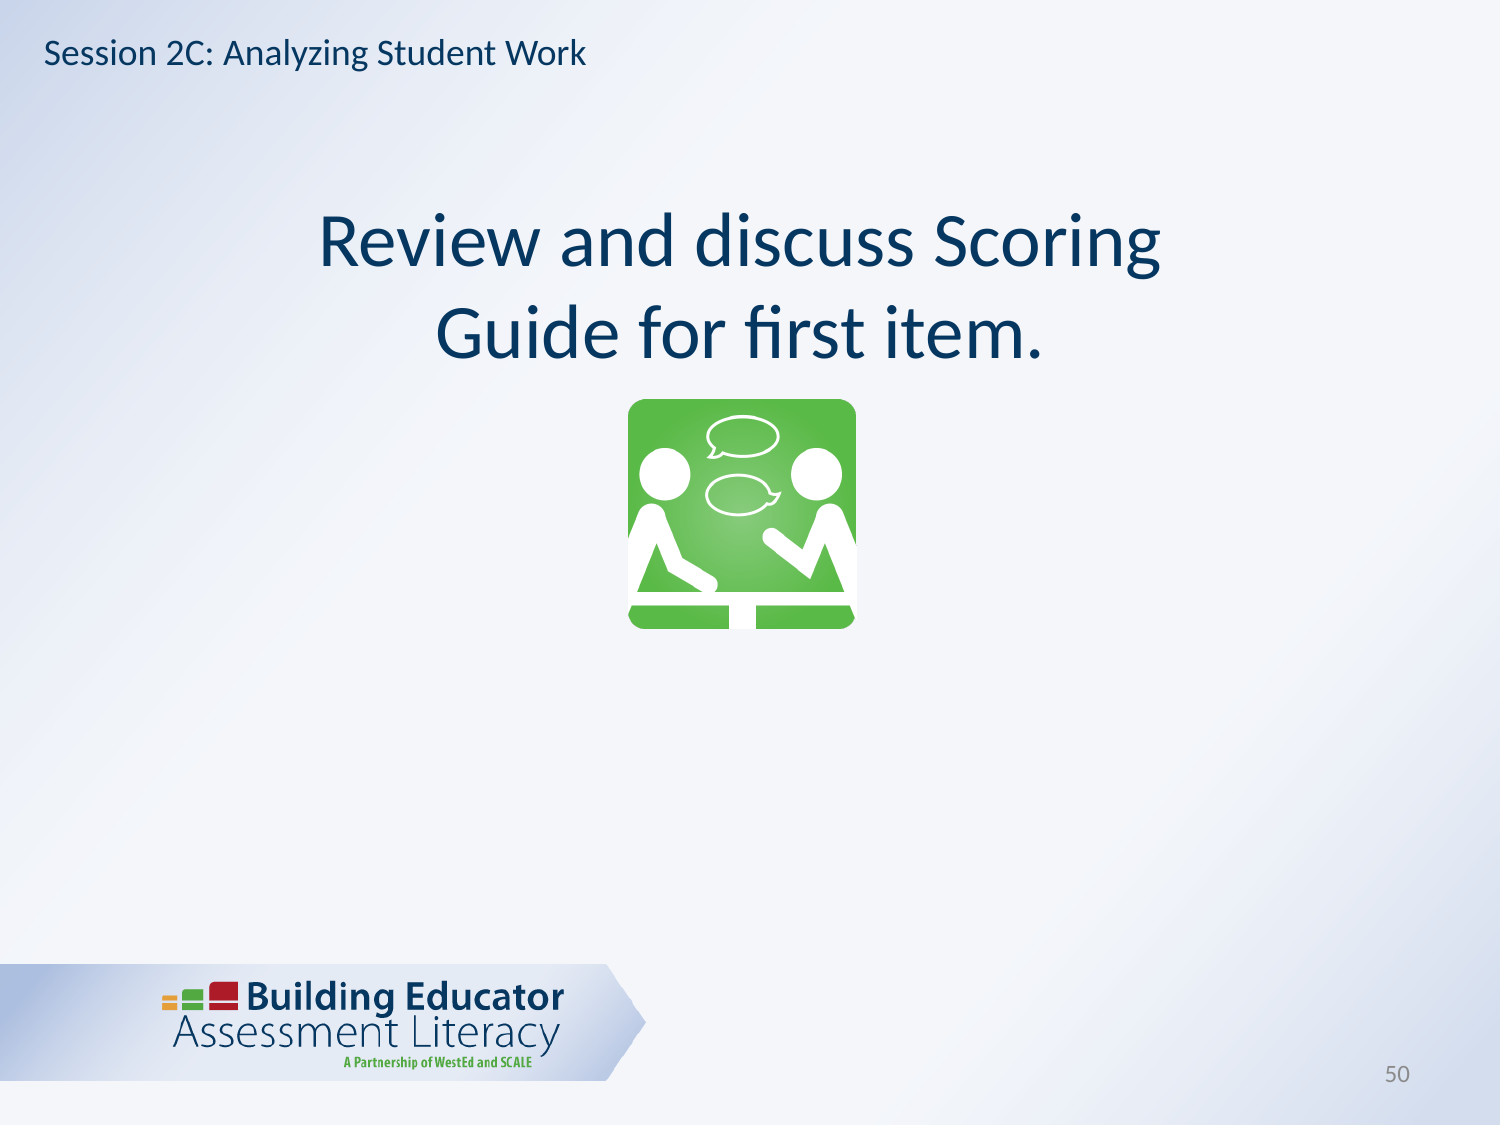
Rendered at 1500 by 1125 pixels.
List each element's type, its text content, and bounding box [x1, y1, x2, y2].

slide_number 50 [1074, 1042, 1425, 1103]
text_box Session 2C: Analyzing Student Work [29, 20, 603, 81]
picture [0, 0, 1500, 1125]
title Review and discuss Scoring Guide for first item. [215, 149, 1266, 875]
